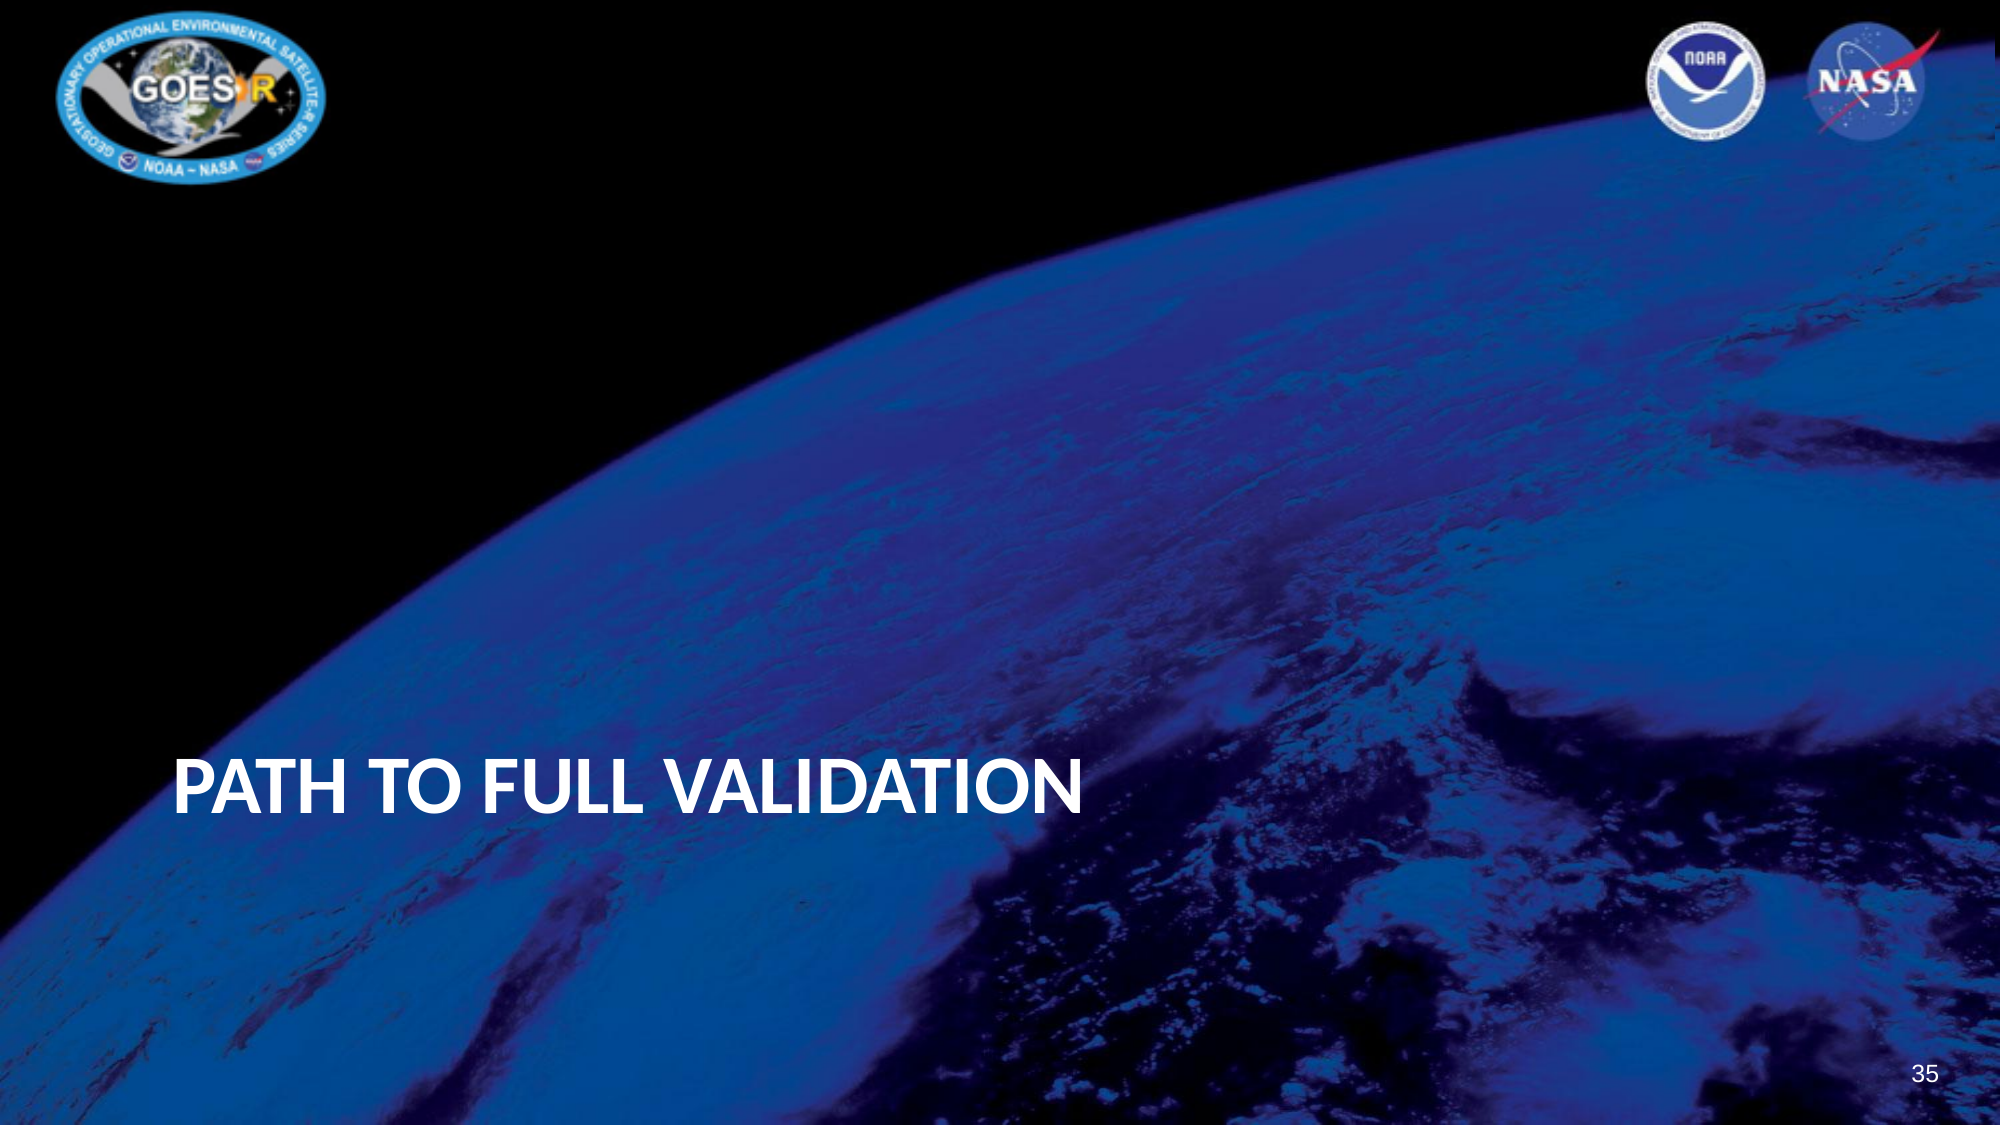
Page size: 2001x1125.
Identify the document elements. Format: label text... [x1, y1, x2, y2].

slide_number ‹#› [1805, 1042, 1955, 1103]
picture [0, 0, 2000, 1125]
title PATH TO FULL VALIDATION [157, 722, 1858, 947]
